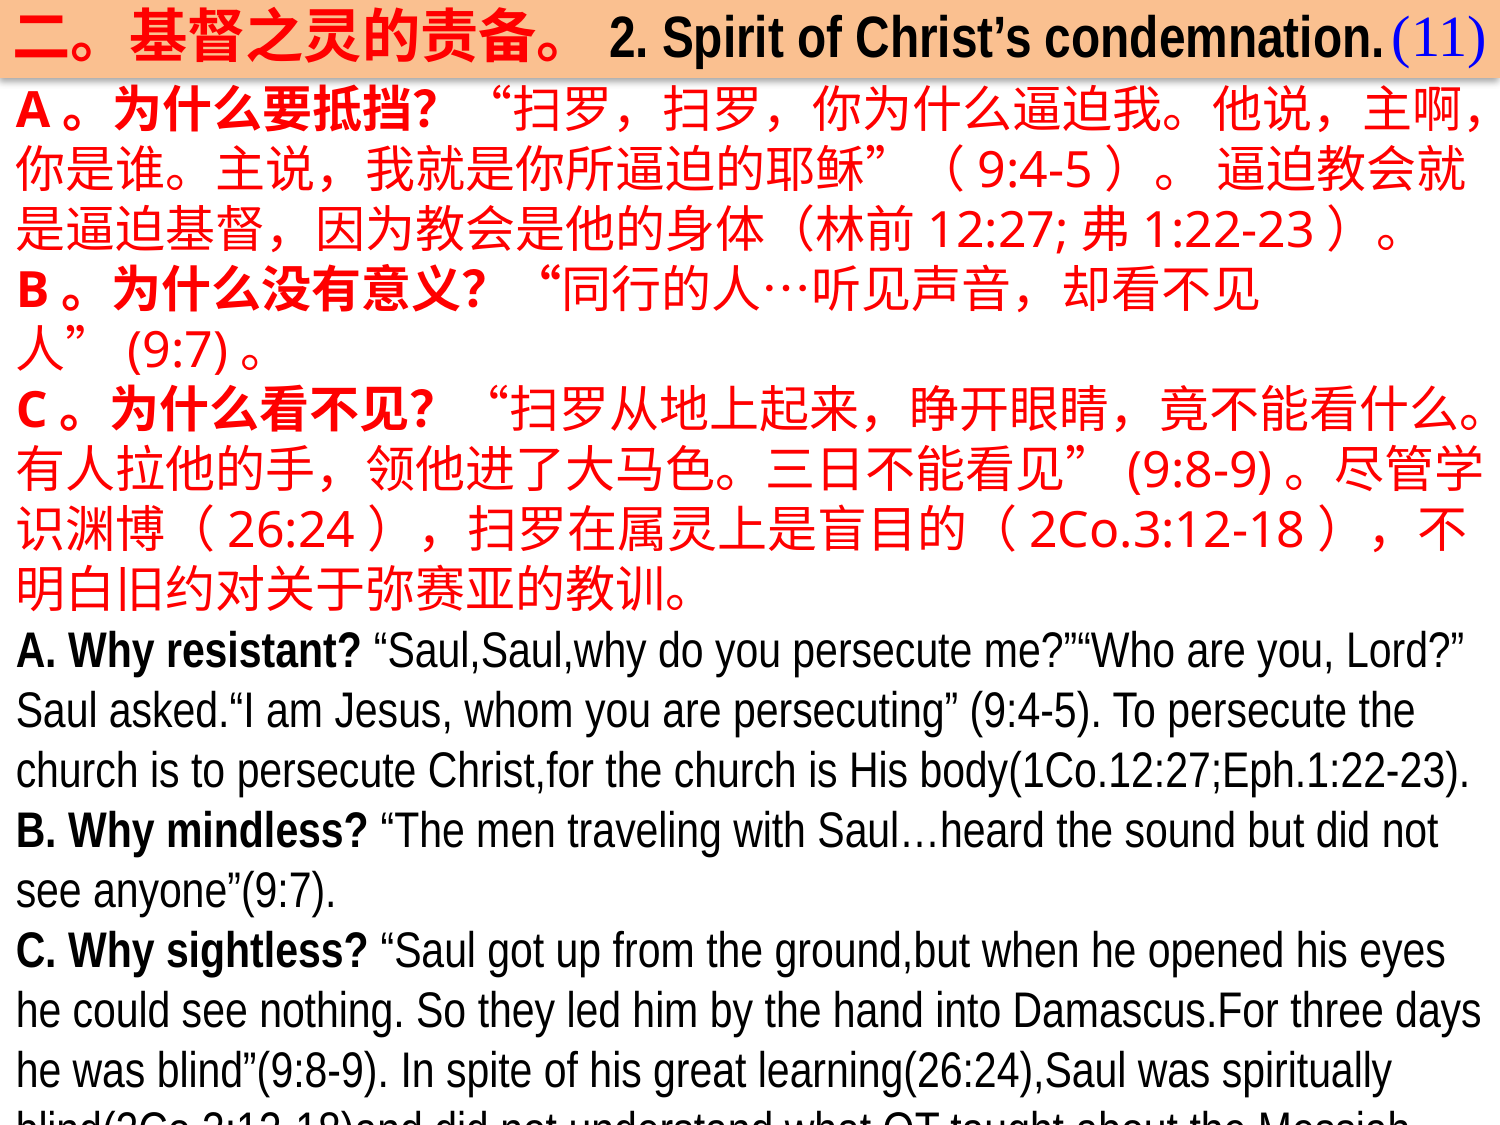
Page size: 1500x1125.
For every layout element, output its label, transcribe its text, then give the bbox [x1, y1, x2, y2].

text_box A。为什么要抵挡？“扫罗，扫罗，你为什么逼迫我。他说，主啊，你是谁。主说，我就是你所逼迫的耶稣”（9:4-5）。 逼迫教会就是逼迫基督，因为教会是他的身体（林前12:27;弗1:22-23）。 B。为什么没有意义？“同行的人…听见声音，却看不见人”(9:7)。 C。为什么看不见？“扫罗从地上起来，睁开眼睛，竟不能看什么。有人拉他的手，领他进了大马色。三日不能看见”(9:8-9)。尽管学识渊博（26:24），扫罗在属灵上是盲目的（2Co.3:12-18），不明白旧约对关于弥赛亚的教训。 A. Why resistant? “Saul,Saul,why do you persecute me?”“Who are you, Lord?” Saul asked.“I am Jesus, whom you are persecuting” (9:4-5). To persecute the church is to persecute Christ,for the church is His body(1Co.12:27;Eph.1:22-23). B. Why mindless? “The men traveling with Saul…heard the sound but did not see anyone”(9:7). C. Why sightless? “Saul got up from the ground,but when he opened his eyes he could see nothing. So they led him by the hand into Damascus.For three days he was blind”(9:8-9). In spite of his great learning(26:24),Saul was spiritually blind(2Co.3:12-18)and did not understand what OT taught about the Messiah. [1, 86, 1500, 1125]
text_box 二。基督之灵的责备。2. Spirit of Christ’s condemnation. [0, 0, 1500, 77]
text_box (11) [1376, 0, 1500, 76]
